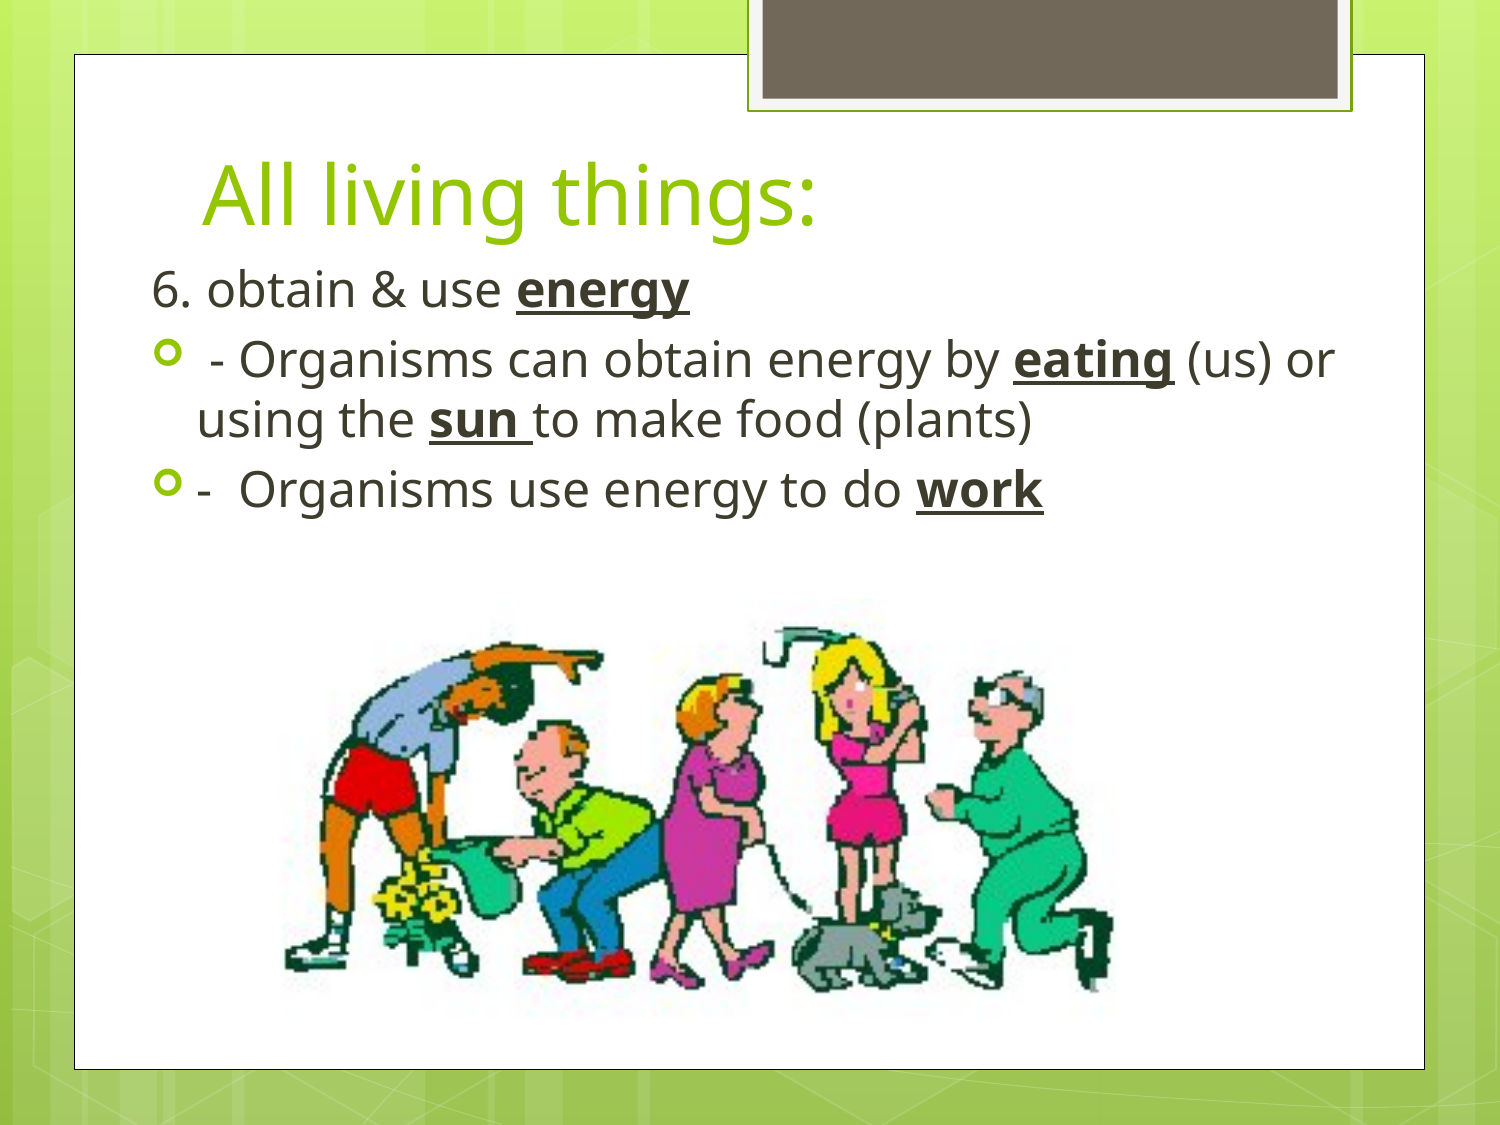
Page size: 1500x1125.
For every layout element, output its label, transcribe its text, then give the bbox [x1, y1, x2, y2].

title All living things: [187, 62, 1340, 249]
list 6. obtain & use energy - Organisms can obtain energy by eating (us) or using the sun to make food (plants) - Organisms use energy to do work [125, 249, 1400, 826]
picture [237, 599, 1172, 1063]
